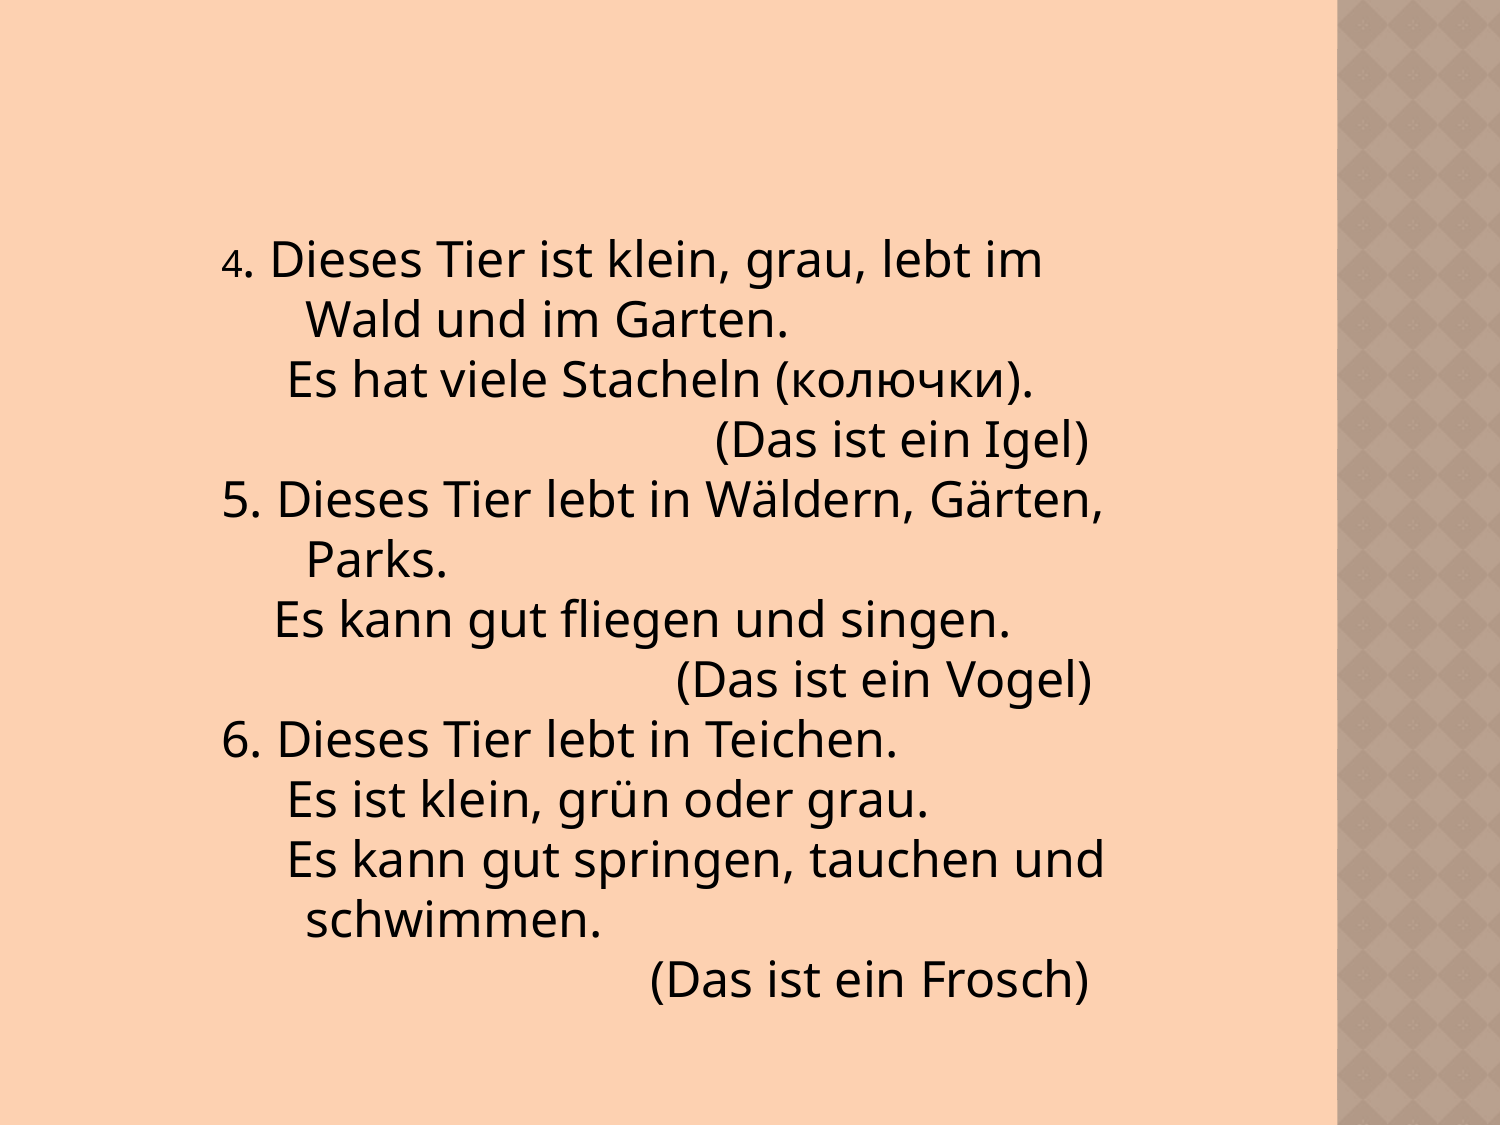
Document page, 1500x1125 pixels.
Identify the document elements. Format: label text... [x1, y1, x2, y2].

text_box 4. Dieses Tier ist klein, grau, lebt im Wald und im Garten. Es hat viele Stacheln (колючки). (Das ist ein Igel) 5. Dieses Tier lebt in Wäldern, Gärten, Parks. Es kann gut fliegen und singen. (Das ist ein Vogel) 6. Dieses Tier lebt in Teichen. Es ist klein, grün oder grau. Es kann gut springen, tauchen und schwimmen. (Das ist ein Frosch) [206, 219, 1176, 1015]
